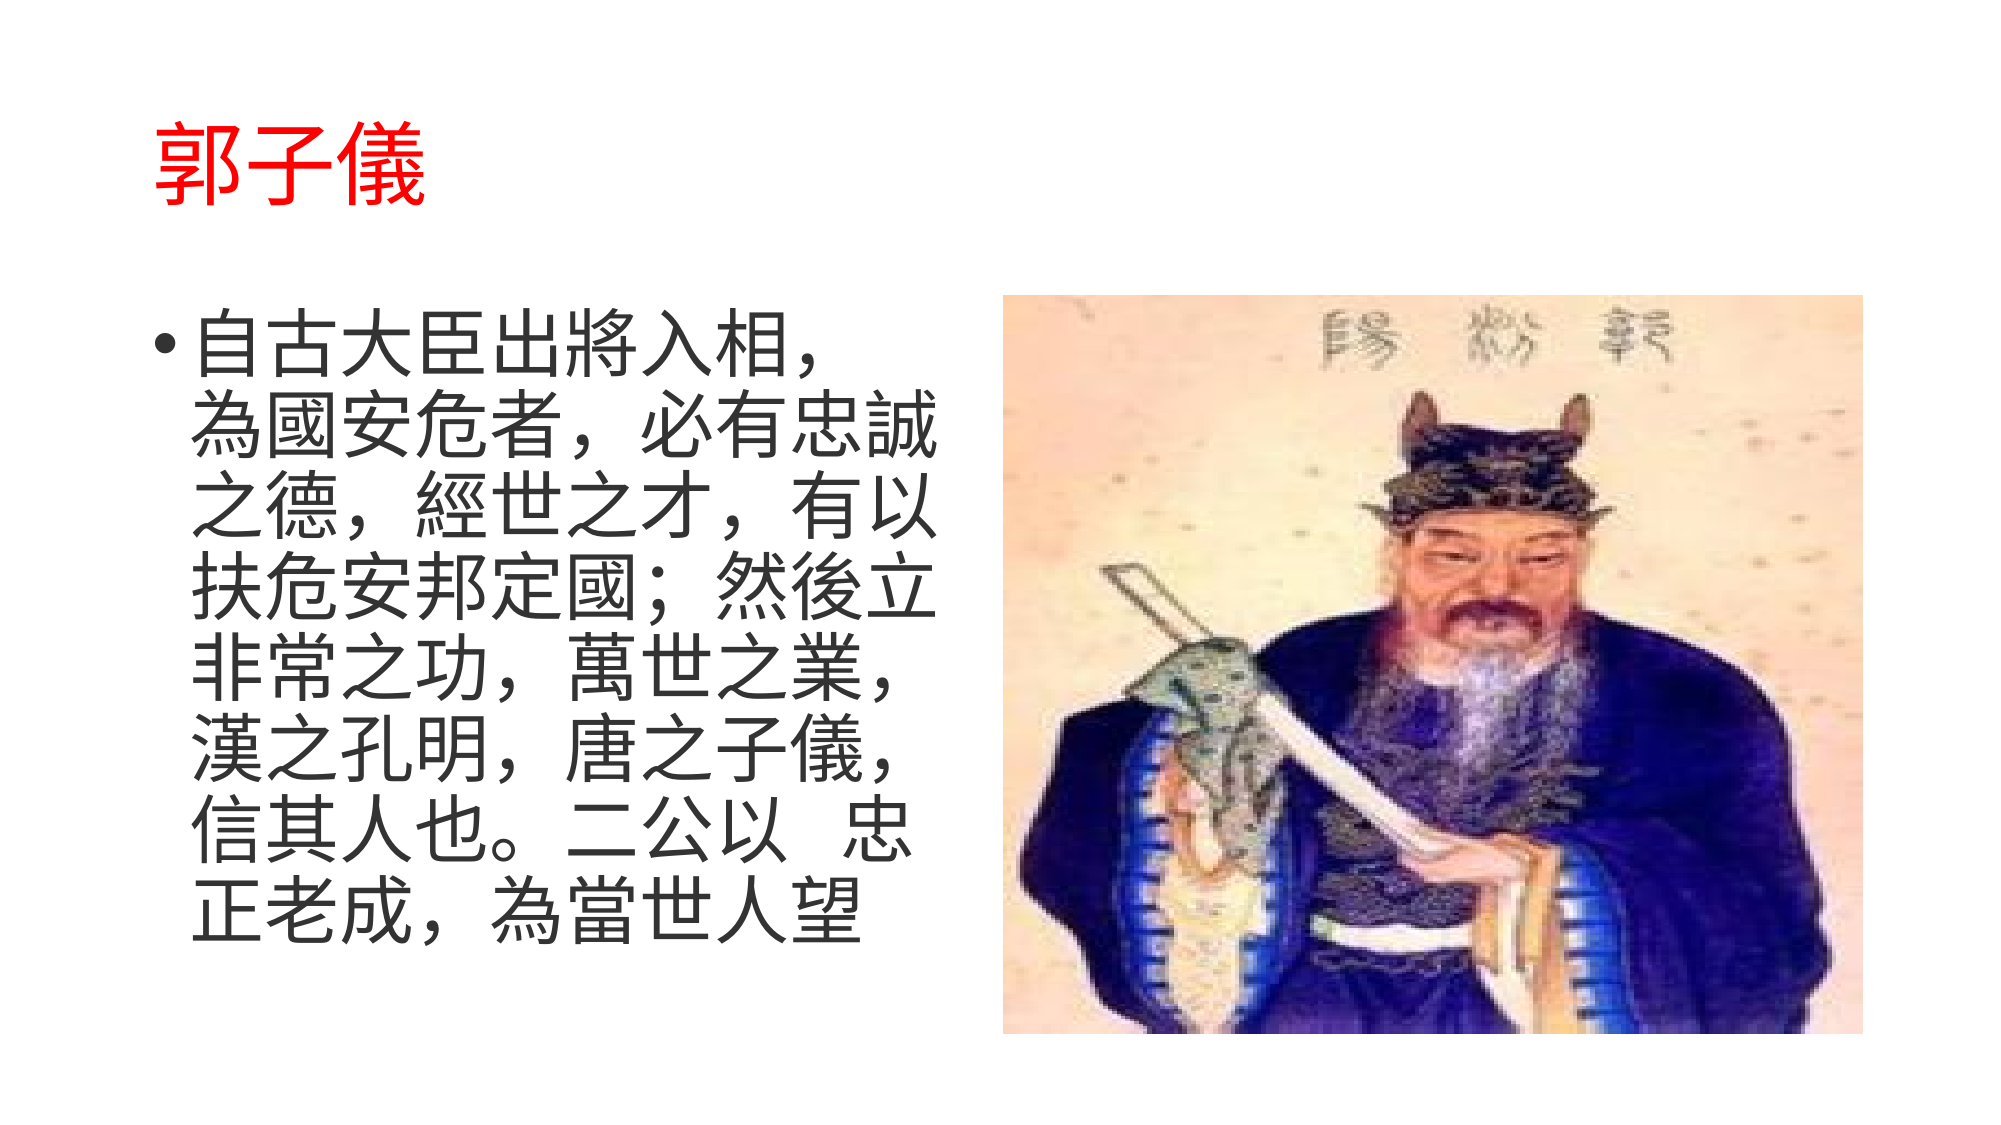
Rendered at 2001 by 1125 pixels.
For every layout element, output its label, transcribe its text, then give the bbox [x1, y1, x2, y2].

title 郭子儀 [137, 59, 1863, 278]
list 自古大臣出將入相， 為國安危者，必有忠誠之德，經世之才，有以扶危安邦定國；然後立非常之功，萬世之業，漢之孔明，唐之子儀，信其人也。二公以 忠正老成，為當世人望 [137, 299, 988, 1014]
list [1003, 295, 1863, 1034]
